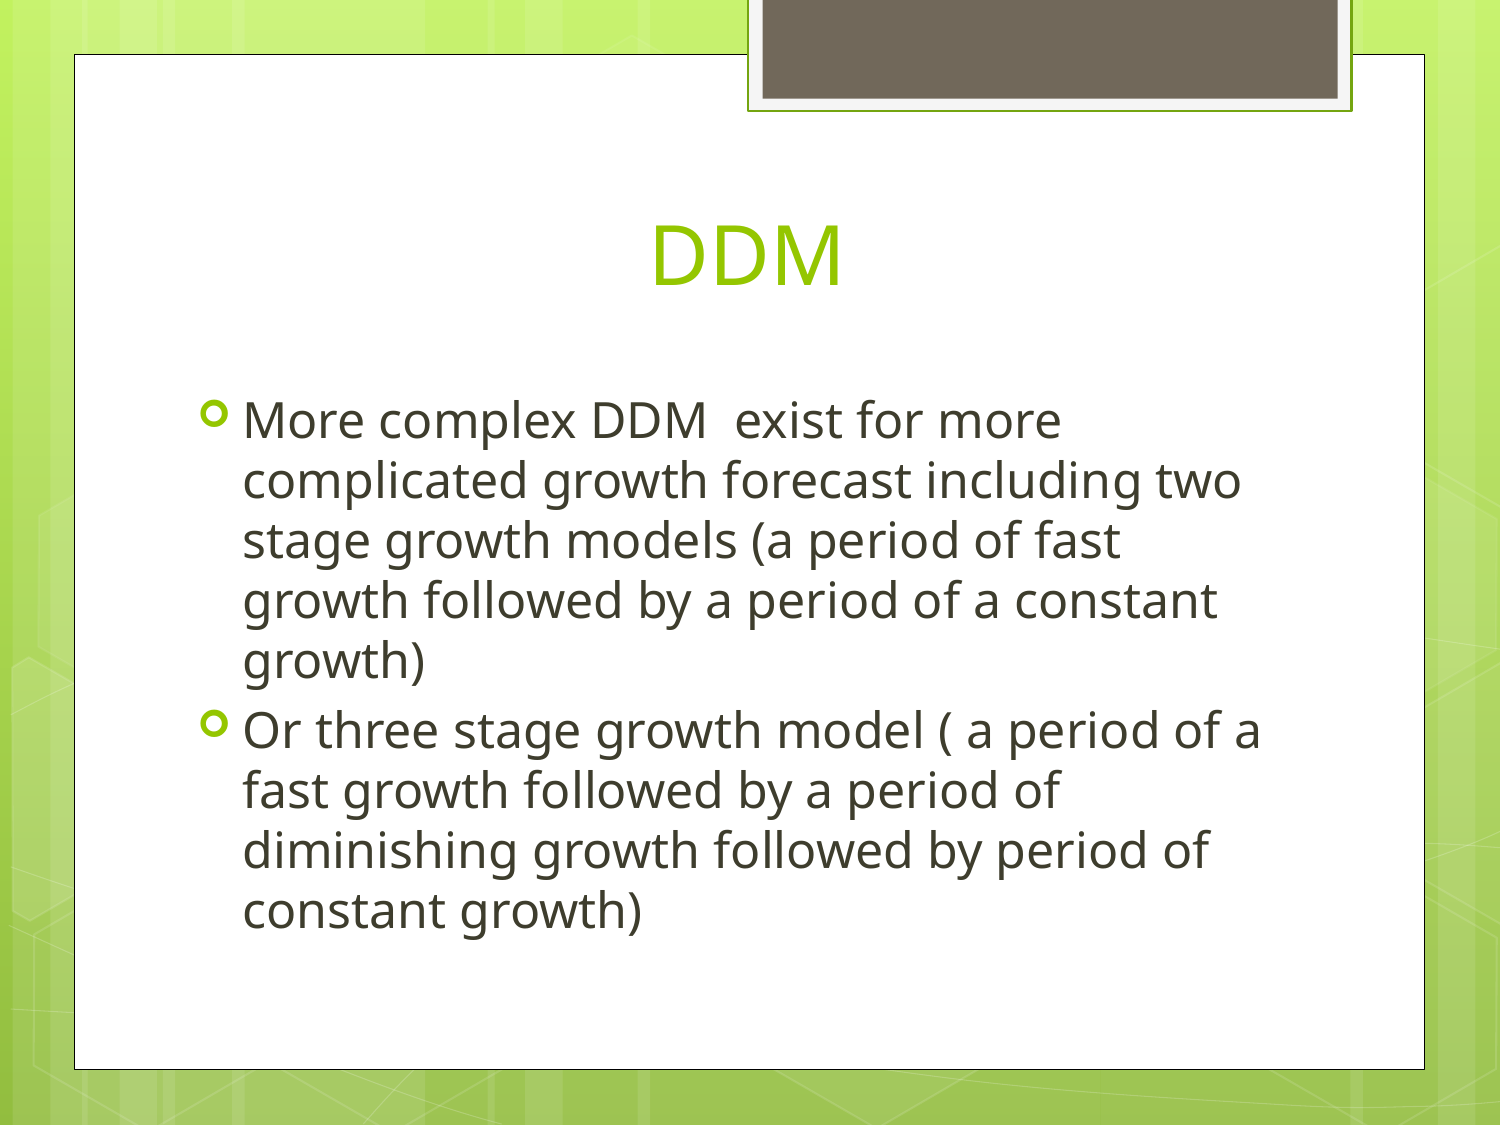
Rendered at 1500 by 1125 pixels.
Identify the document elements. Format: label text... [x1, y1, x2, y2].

list More complex DDM exist for more complicated growth forecast including two stage growth models (a period of fast growth followed by a period of a constant growth) Or three stage growth model ( a period of a fast growth followed by a period of diminishing growth followed by period of constant growth) [171, 381, 1283, 957]
title DDM [171, 168, 1324, 310]
